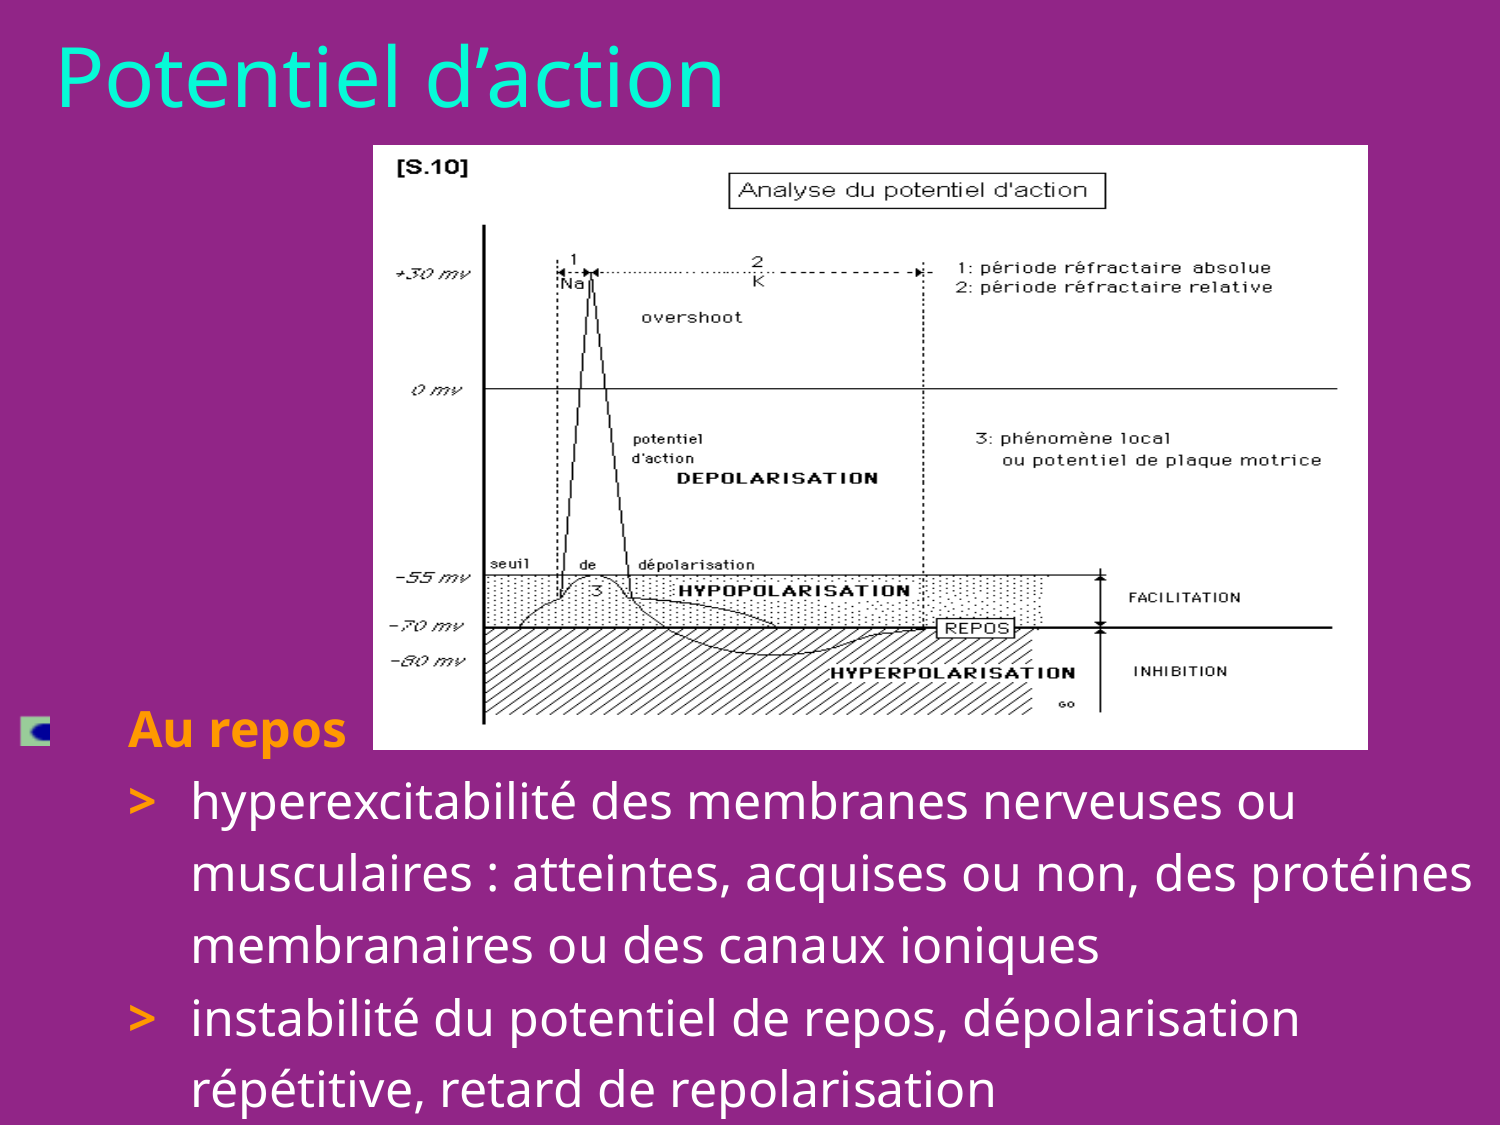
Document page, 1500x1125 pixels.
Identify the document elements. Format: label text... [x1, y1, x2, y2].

text_box Potentiel d’action [39, 16, 743, 132]
picture [14, 710, 50, 746]
picture [372, 145, 1369, 750]
text_box Au repos > hyperexcitabilité des membranes nerveuses ou musculaires : atteintes, acquises ou non, des protéines membranaires ou des canaux ioniques > instabilité du potentiel de repos, dépolarisation répétitive, retard de repolarisation [0, 678, 1500, 1125]
